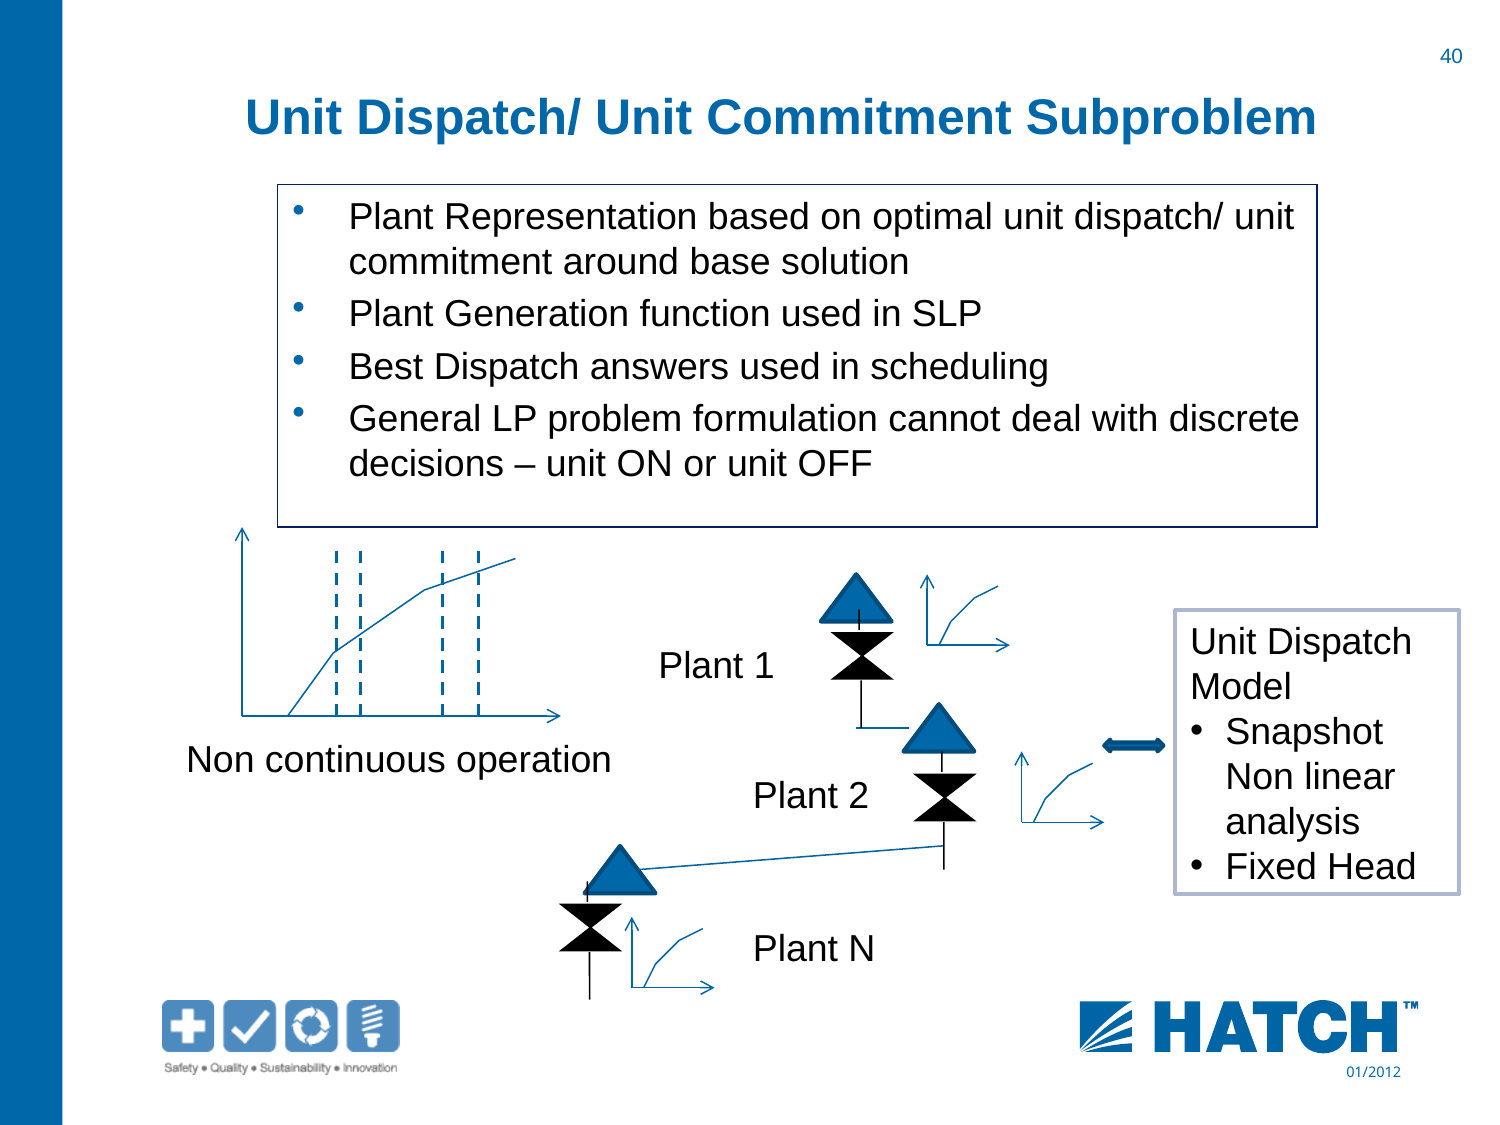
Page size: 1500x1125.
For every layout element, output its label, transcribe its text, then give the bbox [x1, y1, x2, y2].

text_box Plant 1 [643, 633, 798, 694]
text_box [818, 572, 885, 624]
title Unit Dispatch/ Unit Commitment Subproblem [229, 54, 1431, 175]
picture [162, 1000, 400, 1075]
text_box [926, 573, 1010, 646]
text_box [915, 751, 975, 870]
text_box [1021, 751, 1105, 823]
text_box [901, 702, 977, 754]
text_box Non continuous operation [171, 727, 691, 788]
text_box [560, 881, 621, 1000]
text_box Plant 2 [738, 763, 892, 823]
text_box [631, 916, 715, 988]
text_box [592, 843, 658, 896]
text_box Plant N [738, 916, 892, 977]
list Plant Representation based on optimal unit dispatch/ unit commitment around base solution Plant Generation function used in SLP Best Dispatch answers used in scheduling General LP problem formulation cannot deal with discrete decisions – unit ON or unit OFF [277, 184, 1318, 528]
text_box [241, 526, 562, 717]
text_box Unit Dispatch Model Snapshot Non linear analysis Fixed Head [1173, 608, 1461, 896]
text_box [1102, 737, 1166, 754]
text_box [832, 609, 892, 729]
